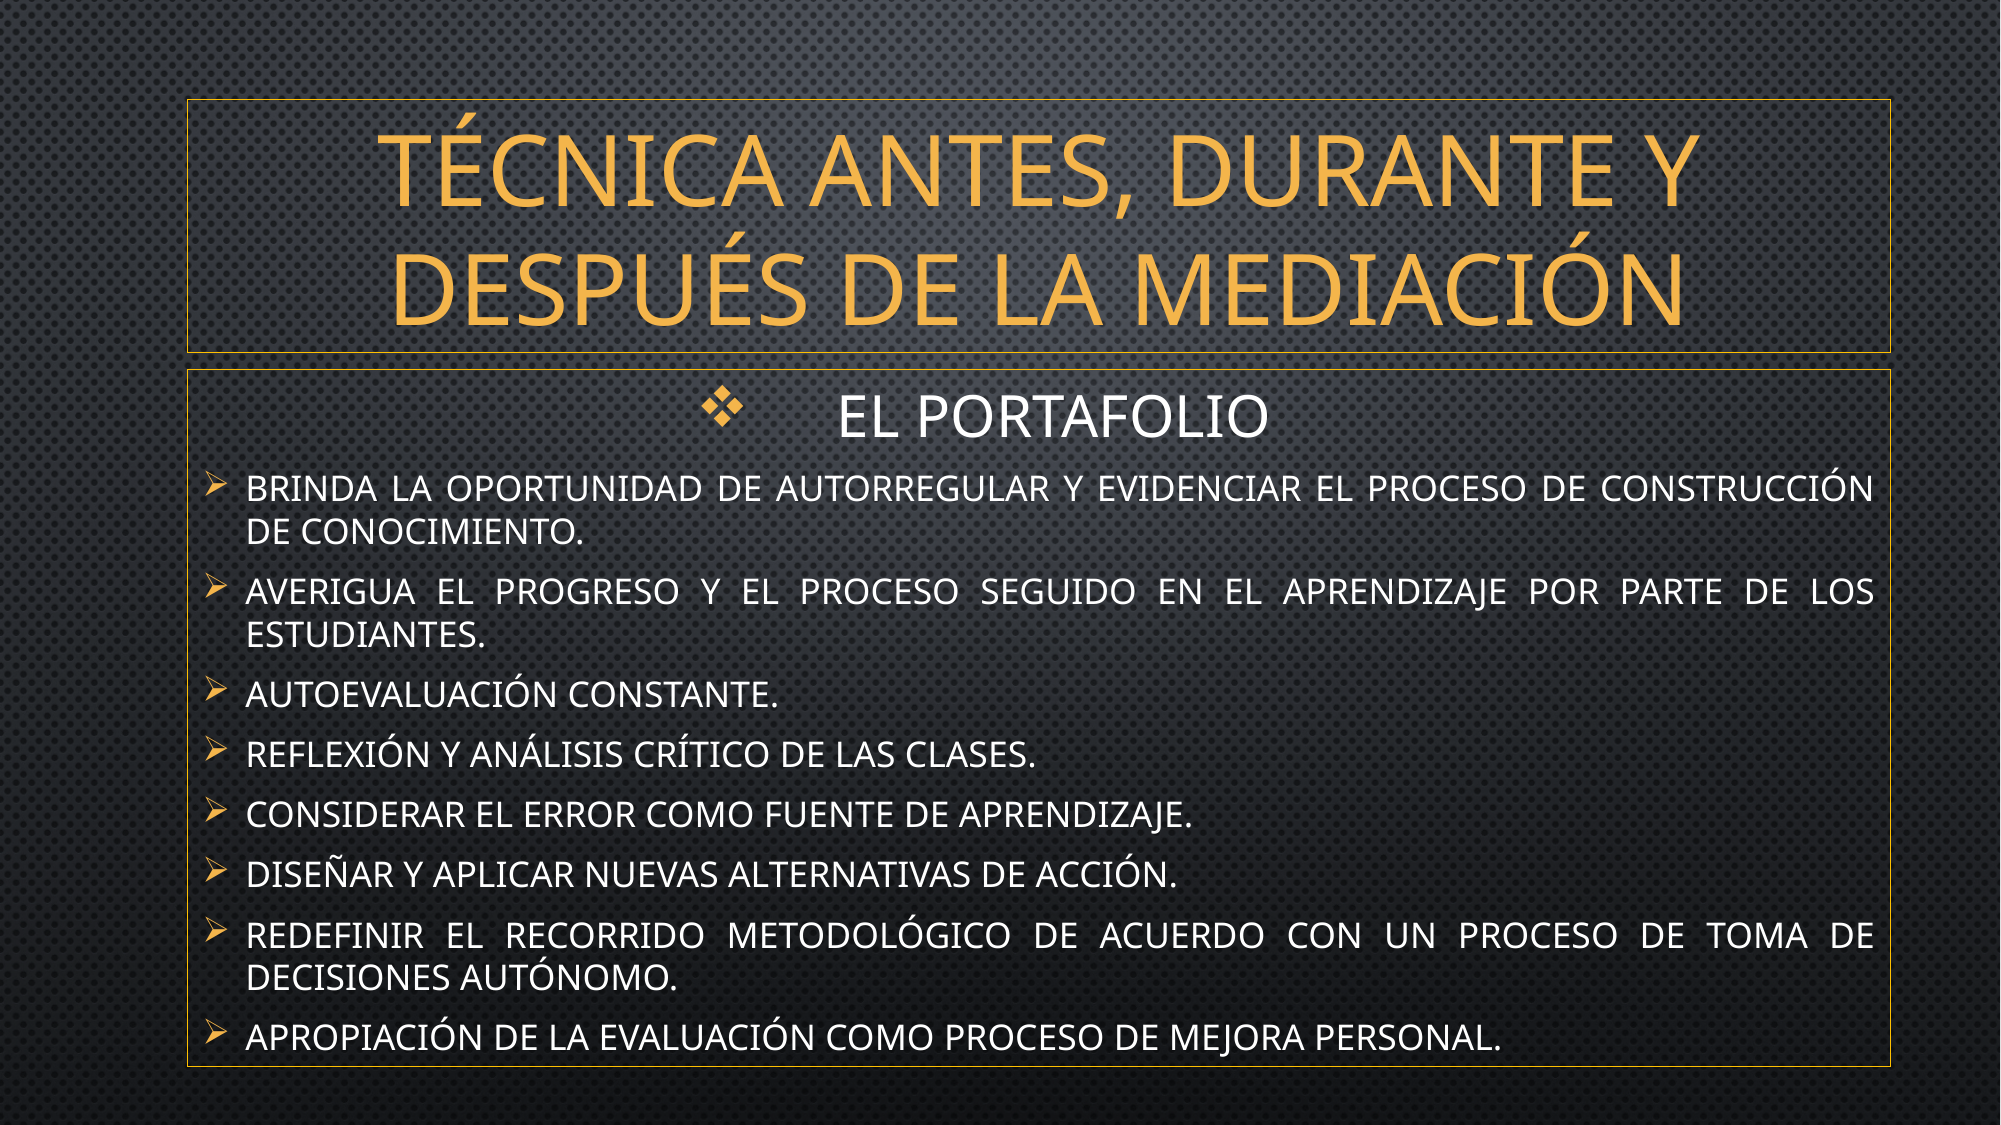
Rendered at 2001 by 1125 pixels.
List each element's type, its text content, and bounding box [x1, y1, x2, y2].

title Técnica antes, Durante y después de la mediación [187, 99, 1891, 353]
list El portafolio brinda la oportunidad de autorregular y evidenciar el proceso de construcción de conocimiento. Averigua el progreso y el proceso seguido en el aprendizaje por parte de los estudiantes. Autoevaluación constante. Reflexión y análisis crítico de las clases. Considerar el error como fuente de aprendizaje. Diseñar y aplicar nuevas alternativas de acción. Redefinir el recorrido metodológico de acuerdo con un proceso de toma de decisiones autónomo. Apropiación de la evaluación como proceso de mejora personal. [187, 369, 1891, 1067]
